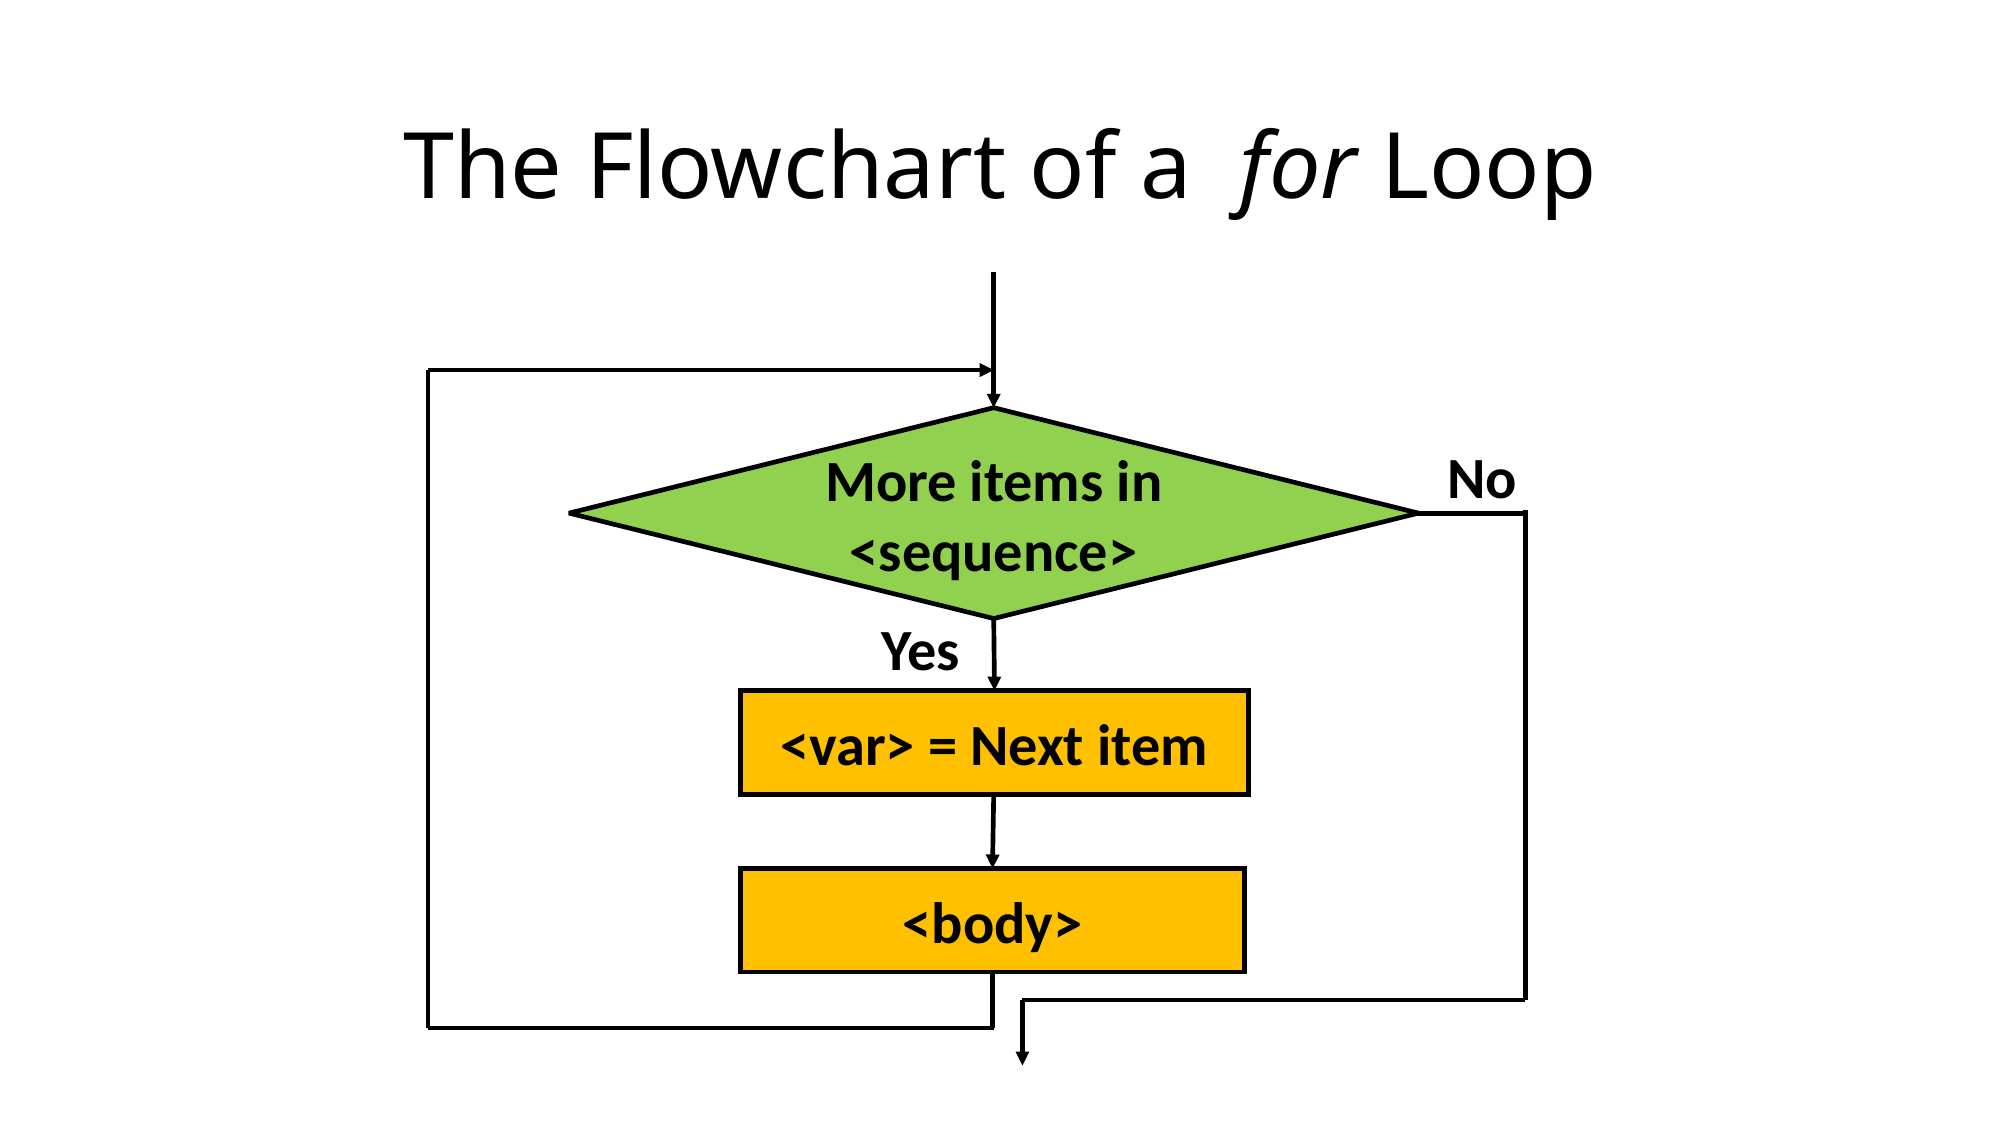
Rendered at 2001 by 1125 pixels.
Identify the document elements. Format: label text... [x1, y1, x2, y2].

title The Flowchart of a for Loop [137, 59, 1863, 278]
text_box Yes [867, 604, 975, 690]
text_box No [1432, 432, 1532, 518]
text_box <var> = Next item [739, 690, 1250, 795]
text_box <body> [739, 867, 1246, 973]
text_box More items in <sequence> [568, 406, 1418, 619]
